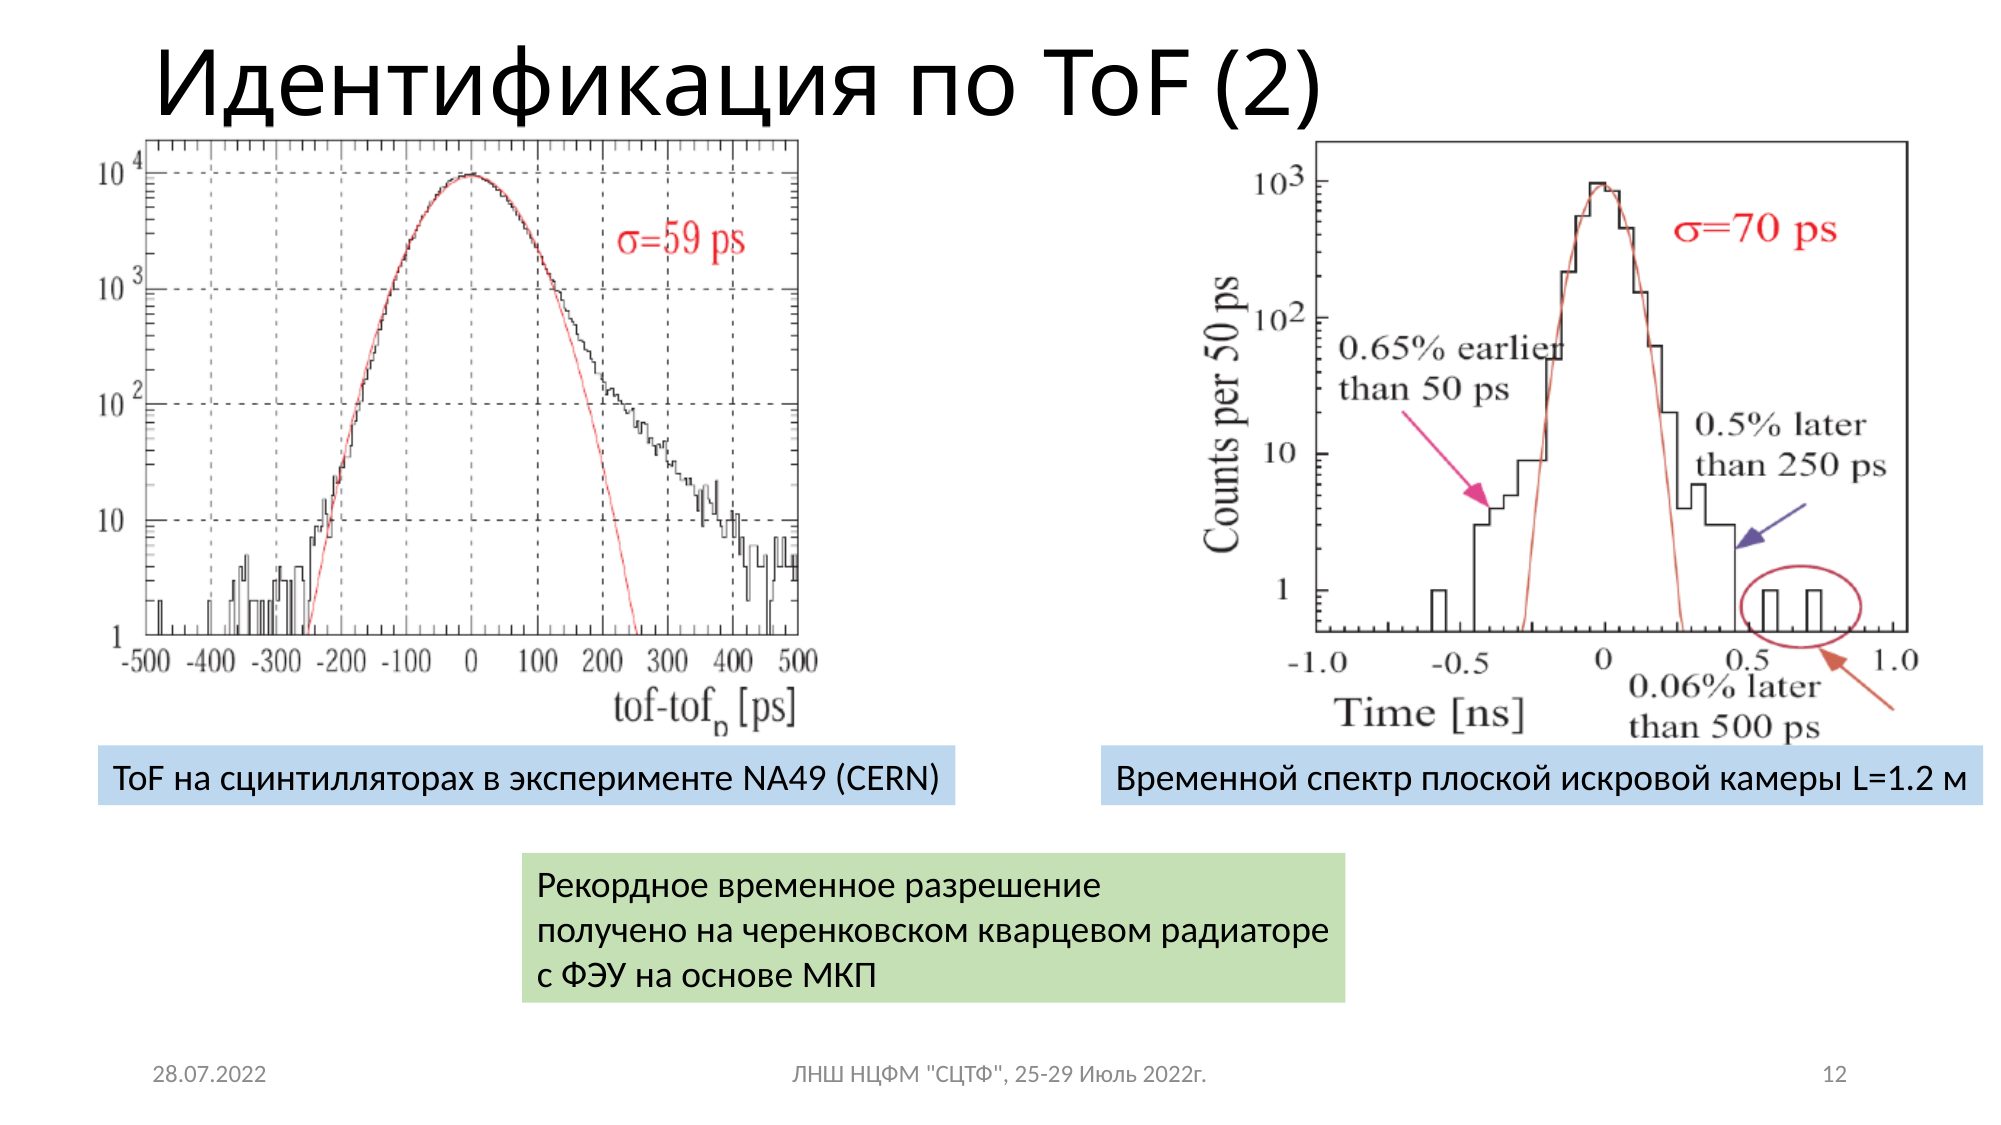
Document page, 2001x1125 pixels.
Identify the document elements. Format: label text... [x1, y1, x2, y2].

text_box ToF на сцинтилляторах в эксперименте NA49 (CERN) [98, 745, 956, 806]
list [1195, 131, 1938, 751]
text_box Временной спектр плоской искровой камеры L=1.2 м [1101, 745, 1984, 806]
footer ЛНШ НЦФМ "СЦТФ", 25-29 Июль 2022г. [662, 1042, 1338, 1103]
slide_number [137, 1042, 588, 1103]
title Идентификация по ToF (2) [137, 22, 1863, 149]
slide_number 12 [1412, 1042, 1863, 1103]
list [76, 126, 833, 746]
